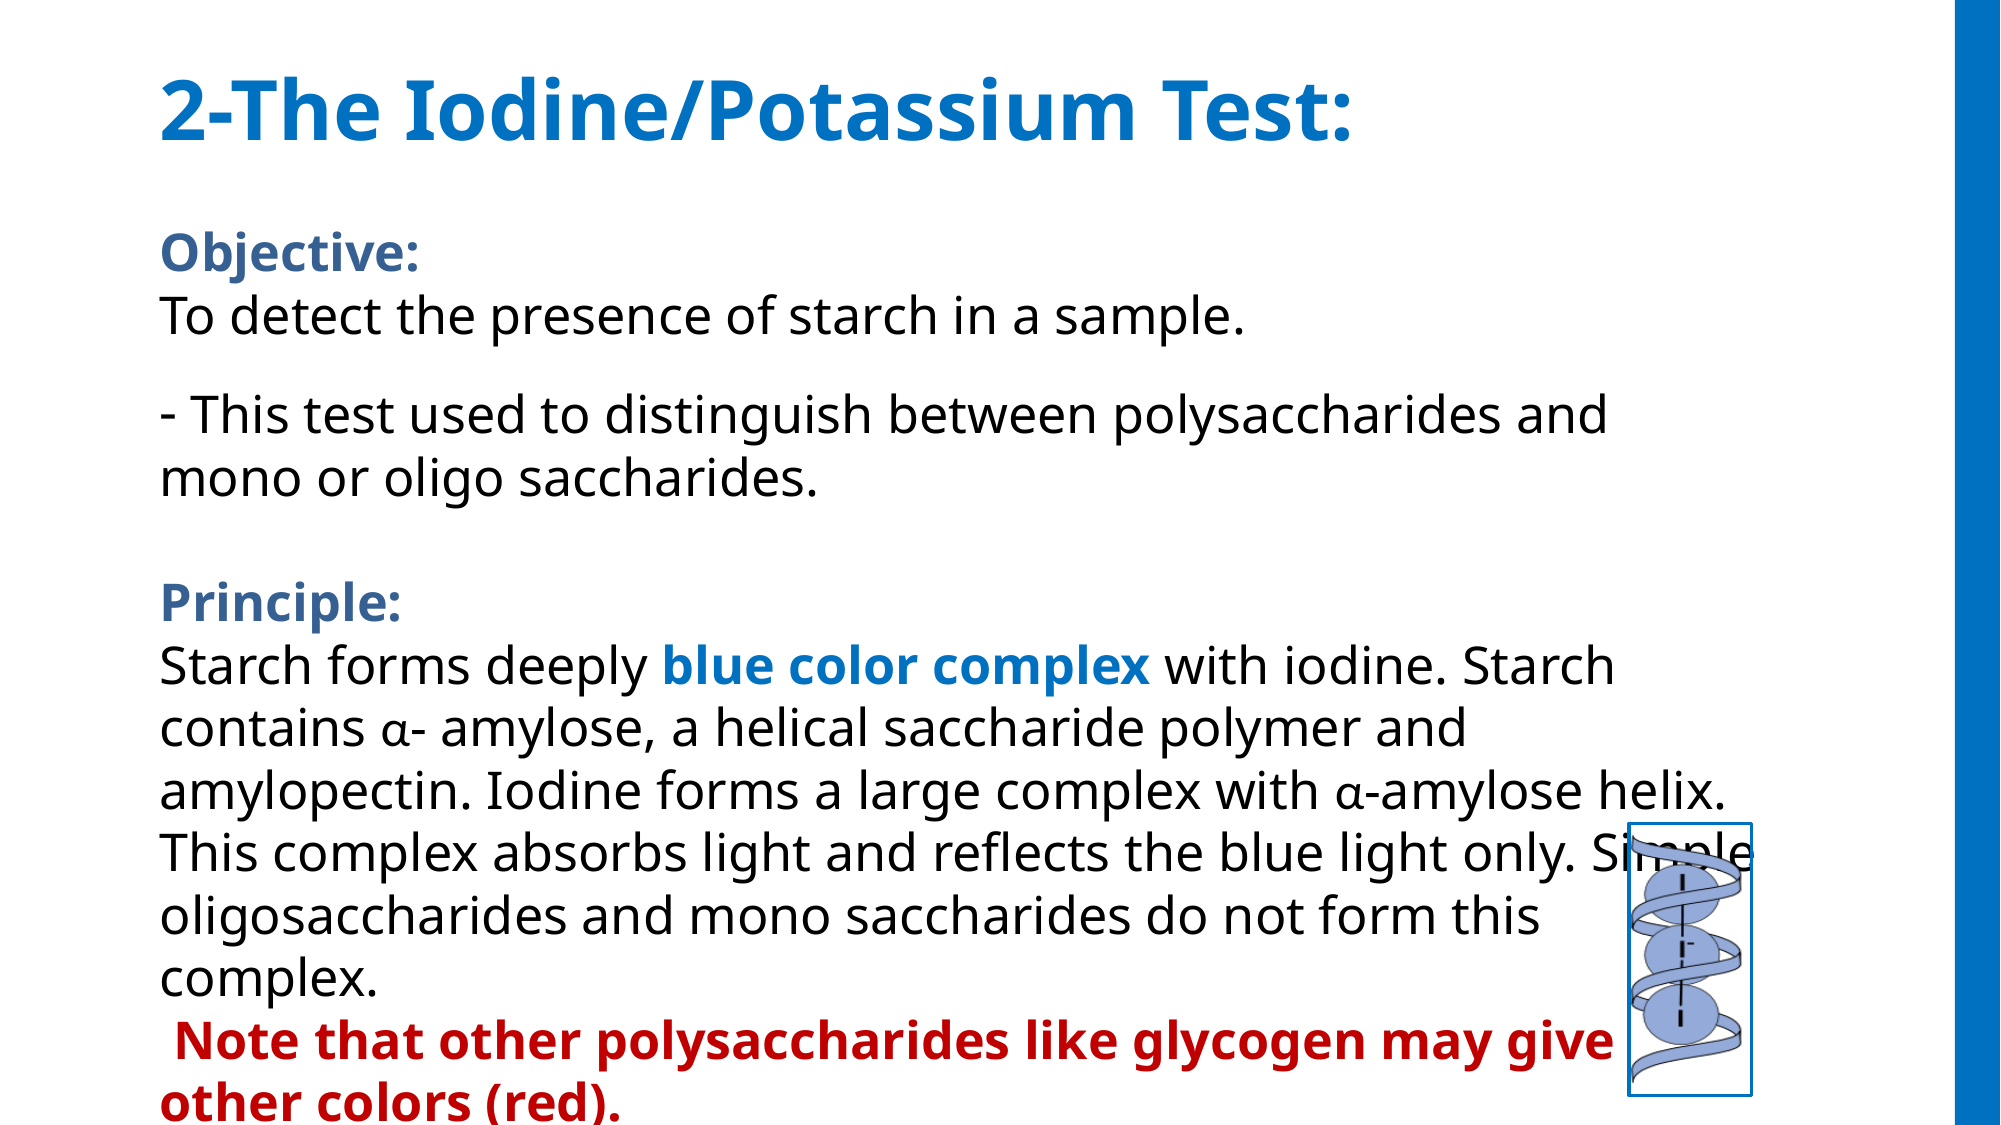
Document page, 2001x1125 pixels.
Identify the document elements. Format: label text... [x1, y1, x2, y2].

picture [1630, 824, 1751, 1095]
text_box [1953, 0, 2000, 1125]
text_box 2-The Iodine/Potassium Test: Objective: To detect the presence of starch in a sample. - This test used to distinguish between polysaccharides and mono or oligo saccharides. Principle: Starch forms deeply blue color complex with iodine. Starch contains α- amylose, a helical saccharide polymer and amylopectin. Iodine forms a large complex with α-amylose helix. This complex absorbs light and reflects the blue light only. Simple oligosaccharides and mono saccharides do not form this complex. Note that other polysaccharides like glycogen may give other colors (red). [144, 50, 1780, 1125]
